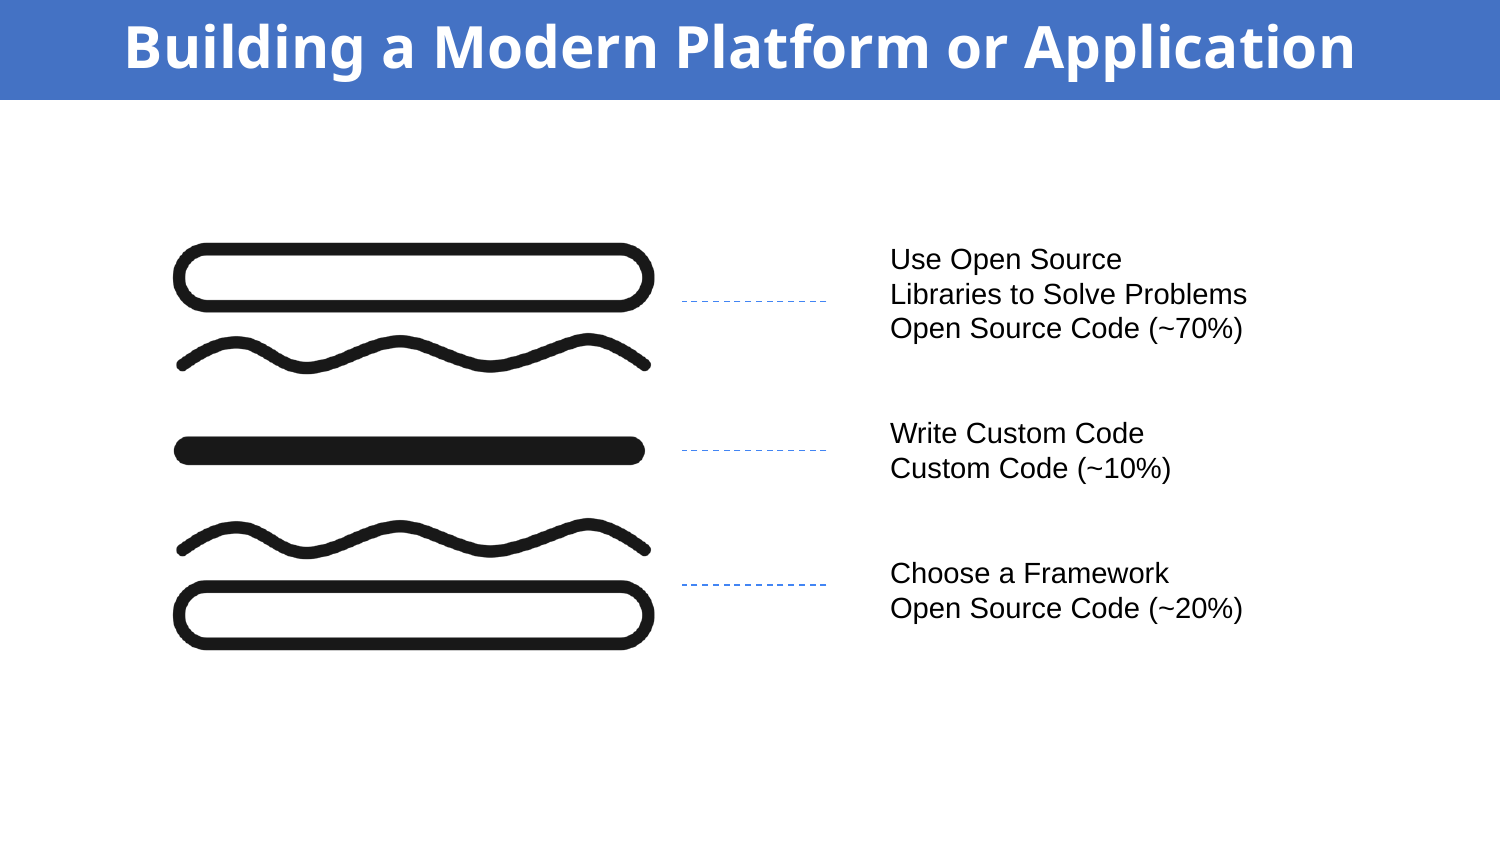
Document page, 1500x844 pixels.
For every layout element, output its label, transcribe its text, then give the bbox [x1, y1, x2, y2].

text_box [0, 0, 1500, 100]
picture [146, 473, 683, 685]
picture [146, 206, 683, 413]
picture [146, 423, 683, 471]
text_box Building a Modern Platform or Application [123, 15, 1376, 84]
text_box Use Open Source Libraries to Solve Problems Open Source Code (~70%) Write Custom Code Custom Code (~10%) Choose a Framework Open Source Code (~20%) [875, 224, 1368, 675]
